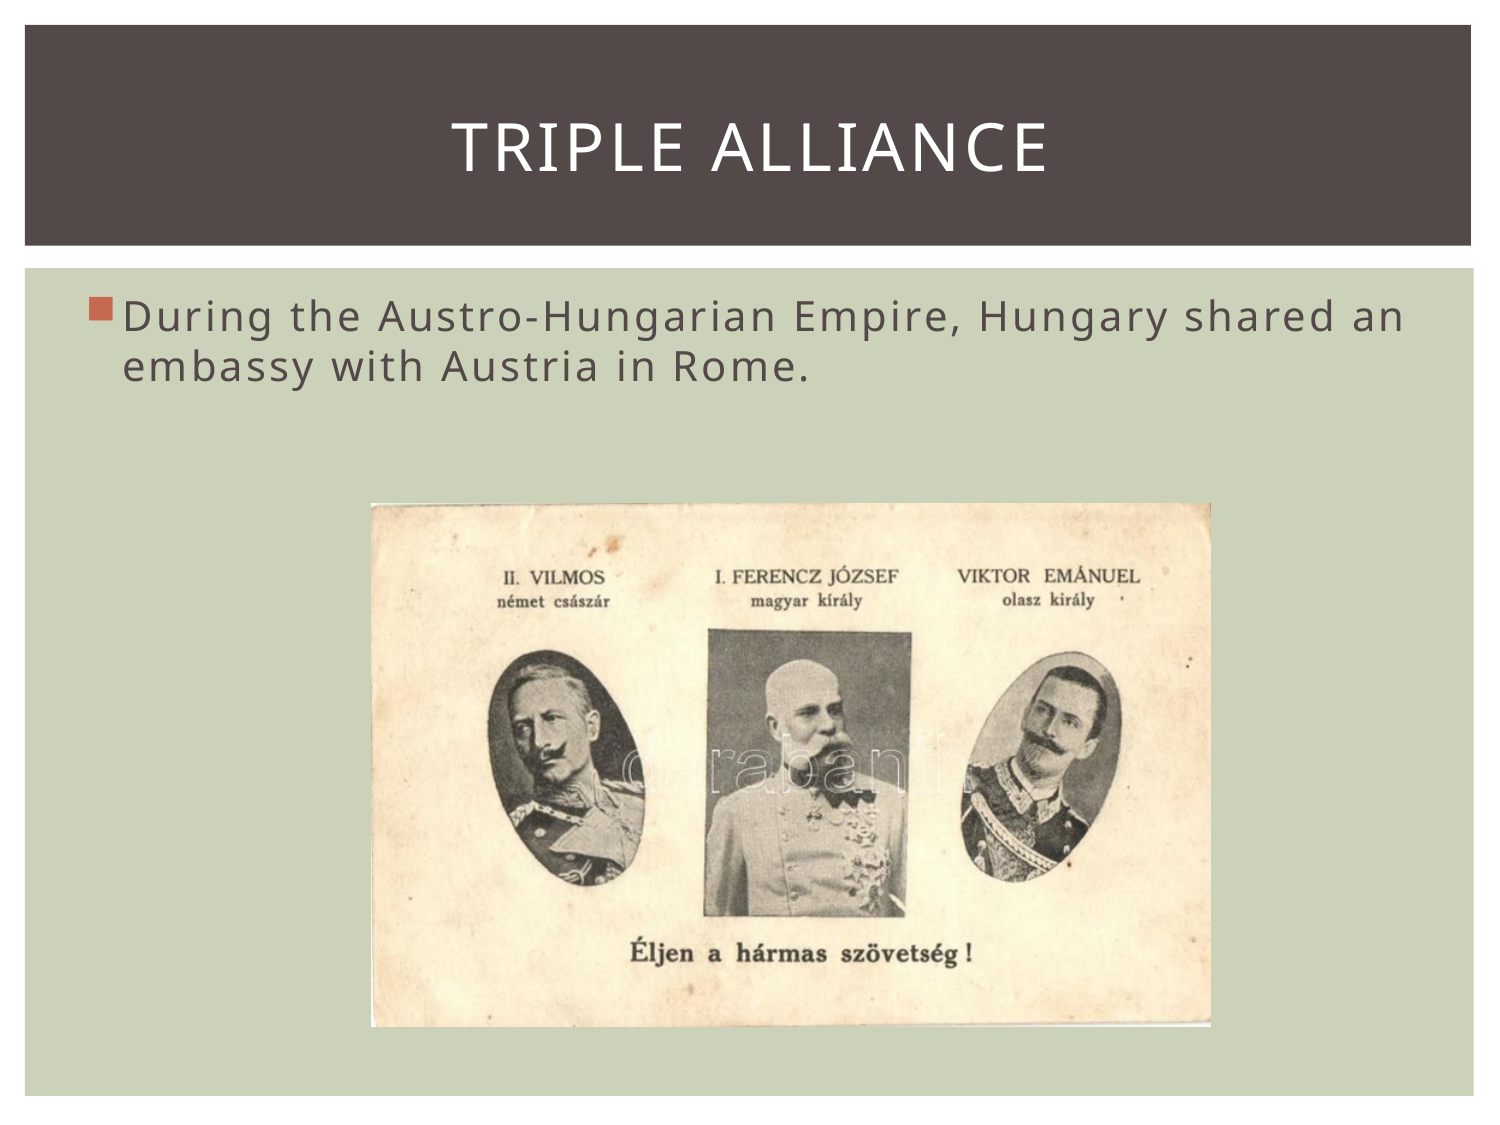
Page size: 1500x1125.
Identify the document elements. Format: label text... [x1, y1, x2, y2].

title Triple Alliance [62, 58, 1438, 232]
list During the Austro-Hungarian Empire, Hungary shared an embassy with Austria in Rome. [62, 281, 1442, 1005]
picture [371, 503, 1211, 1027]
